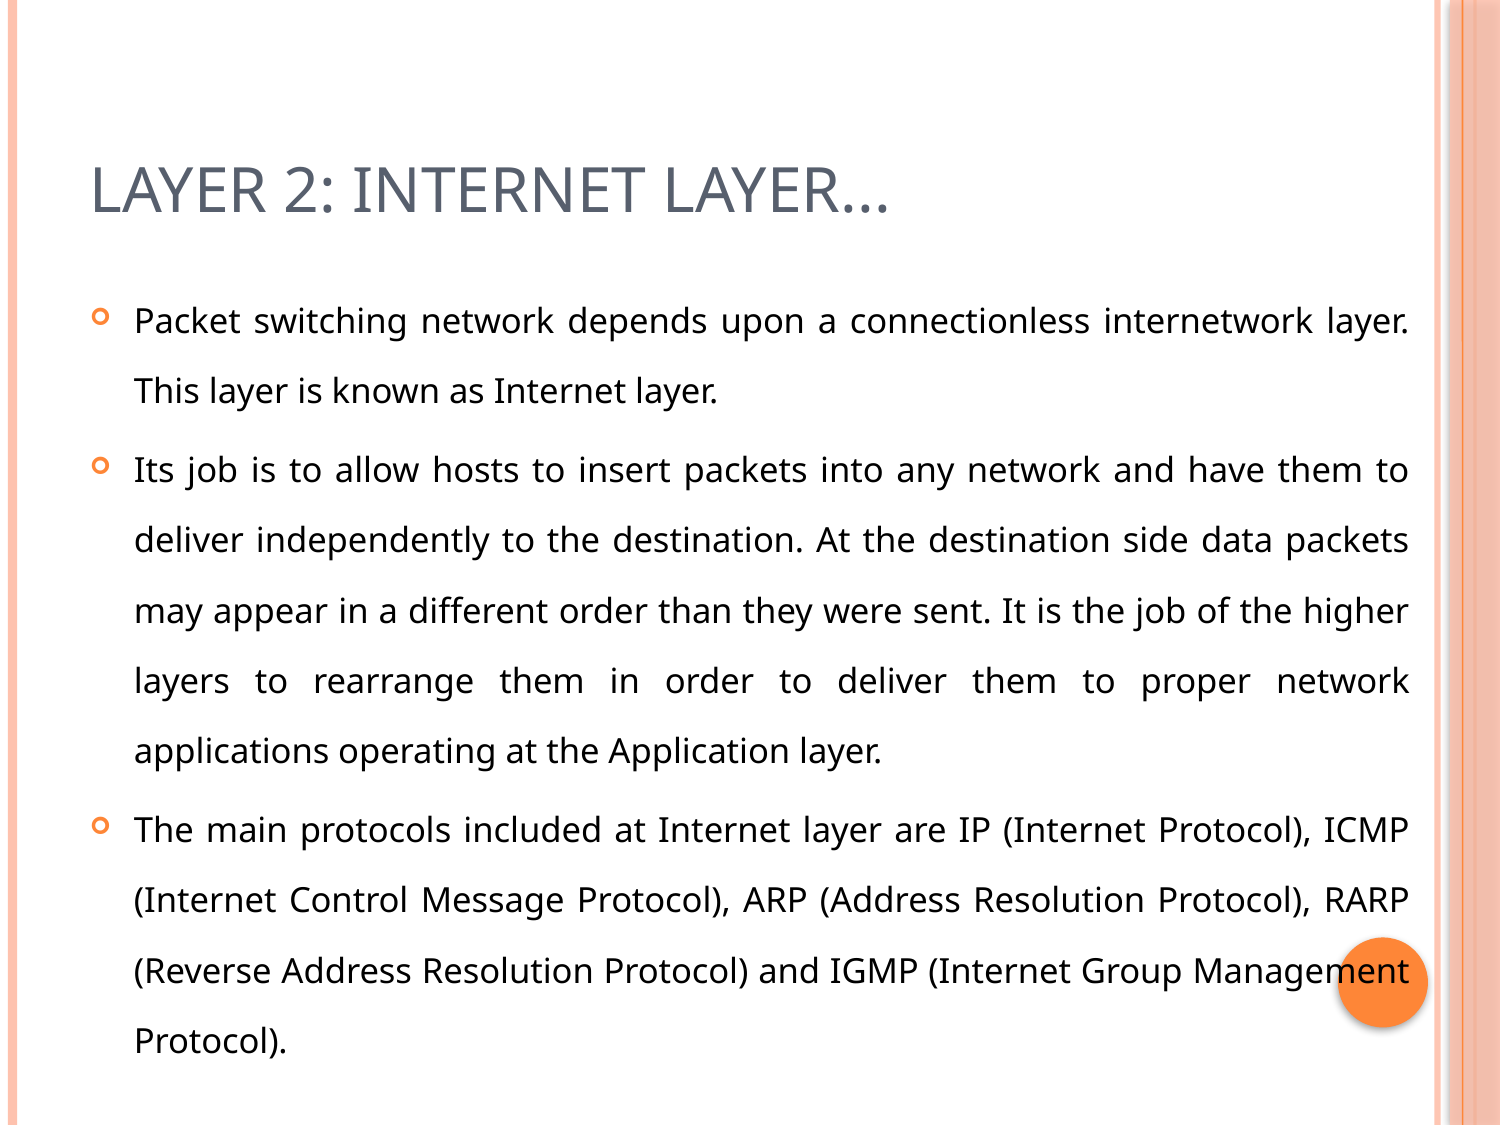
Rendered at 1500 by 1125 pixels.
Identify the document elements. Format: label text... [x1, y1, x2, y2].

list Packet switching network depends upon a connectionless internetwork layer. This layer is known as Internet layer. Its job is to allow hosts to insert packets into any network and have them to deliver independently to the destination. At the destination side data packets may appear in a different order than they were sent. It is the job of the higher layers to rearrange them in order to deliver them to proper network applications operating at the Application layer. The main protocols included at Internet layer are IP (Internet Protocol), ICMP (Internet Control Message Protocol), ARP (Address Resolution Protocol), RARP (Reverse Address Resolution Protocol) and IGMP (Internet Group Management Protocol). [75, 262, 1425, 1071]
title Layer 2: Internet Layer... [75, 45, 1300, 233]
